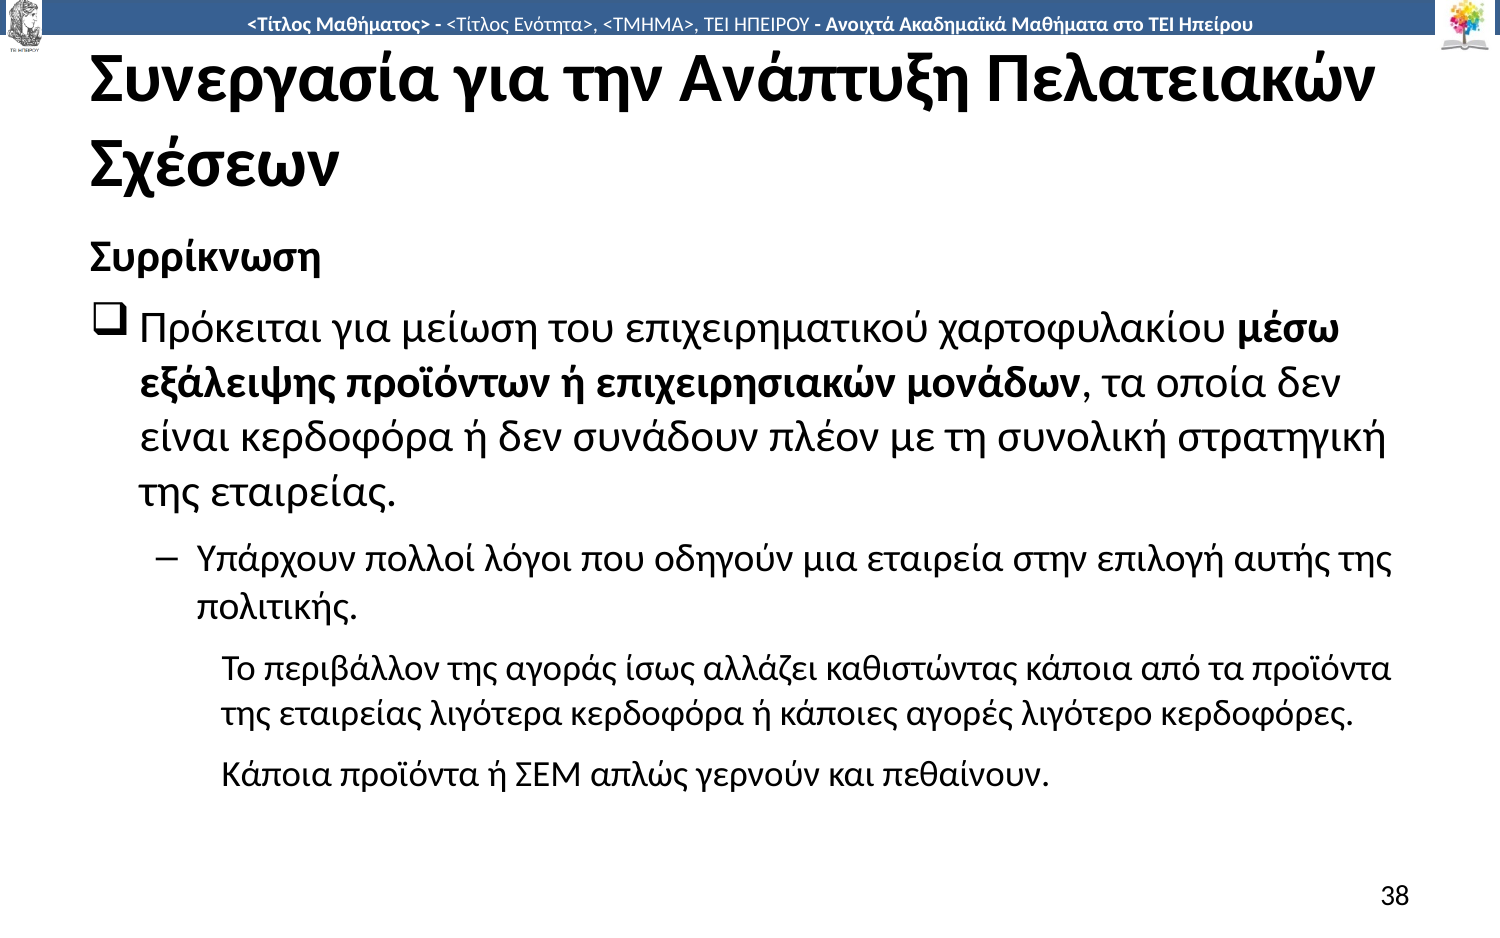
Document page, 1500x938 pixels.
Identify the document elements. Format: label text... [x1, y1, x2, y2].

list Συρρίκνωση Πρόκειται για μείωση του επιχειρηματικού χαρτοφυλακίου μέσω εξάλειψης προϊόντων ή επιχειρησιακών μονάδων, τα οποία δεν είναι κερδοφόρα ή δεν συνάδουν πλέον με τη συνολική στρατηγική της εταιρείας. Υπάρχουν πολλοί λόγοι που οδηγούν μια εταιρεία στην επιλογή αυτής της πολιτικής. Το περιβάλλον της αγοράς ίσως αλλάζει καθιστώντας κάποια από τα προϊόντα της εταιρείας λιγότερα κερδοφόρα ή κάποιες αγορές λιγότερο κερδοφόρες. Κάποια προϊόντα ή ΣΕΜ απλώς γερνούν και πεθαίνουν. [75, 218, 1425, 838]
picture [6, 0, 42, 54]
picture [1435, 0, 1495, 52]
slide_number 38 [1074, 868, 1425, 919]
title Συνεργασία για την Ανάπτυξη Πελατειακών Σχέσεων [75, 37, 1425, 194]
